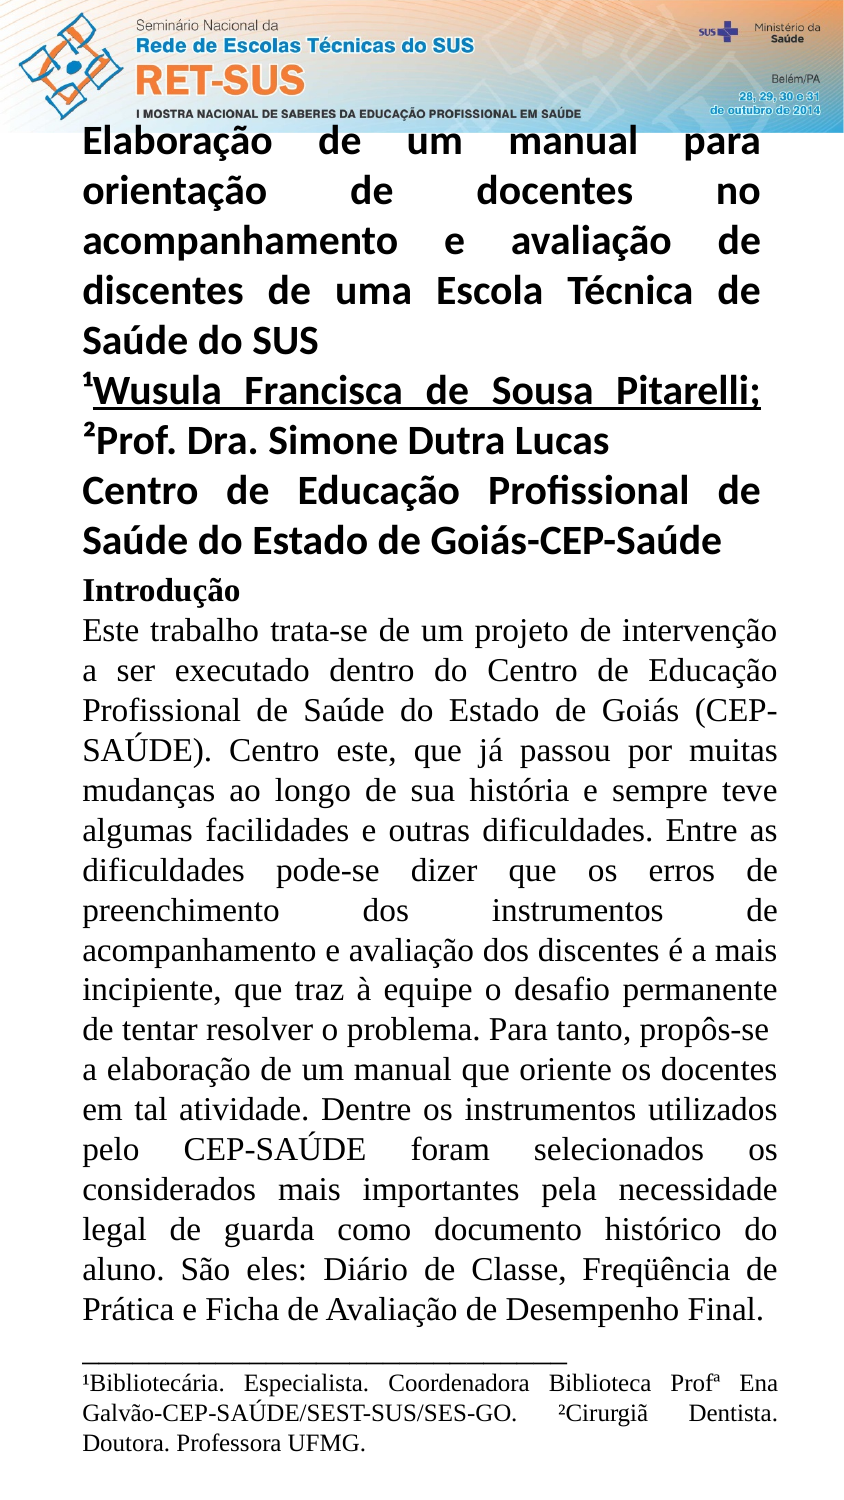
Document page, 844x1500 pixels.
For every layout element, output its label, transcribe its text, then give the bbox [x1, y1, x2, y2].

text_box Elaboração de um manual para orientação de docentes no acompanhamento e avaliação de discentes de uma Escola Técnica de Saúde do SUS ¹Wusula Francisca de Sousa Pitarelli; ²Prof. Dra. Simone Dutra Lucas Centro de Educação Profissional de Saúde do Estado de Goiás-CEP-Saúde [67, 295, 777, 425]
picture [0, 0, 844, 133]
text_box Introdução Este trabalho trata-se de um projeto de intervenção a ser executado dentro do Centro de Educação Profissional de Saúde do Estado de Goiás (CEP-SAÚDE). Centro este, que já passou por muitas mudanças ao longo de sua história e sempre teve algumas facilidades e outras dificuldades. Entre as dificuldades pode-se dizer que os erros de preenchimento dos instrumentos de acompanhamento e avaliação dos discentes é a mais incipiente, que traz à equipe o desafio permanente de tentar resolver o problema. Para tanto, propôs-se a elaboração de um manual que oriente os docentes em tal atividade. Dentre os instrumentos utilizados pelo CEP-SAÚDE foram selecionados os considerados mais importantes pela necessidade legal de guarda como documento histórico do aluno. São eles: Diário de Classe, Freqüência de Prática e Ficha de Avaliação de Desempenho Final. _____________________________ ¹Bibliotecária. Especialista. Coordenadora Biblioteca Profª Ena Galvão-CEP-SAÚDE/SEST-SUS/SES-GO. ²Cirurgiã Dentista. Doutora. Professora UFMG. [67, 560, 794, 1459]
